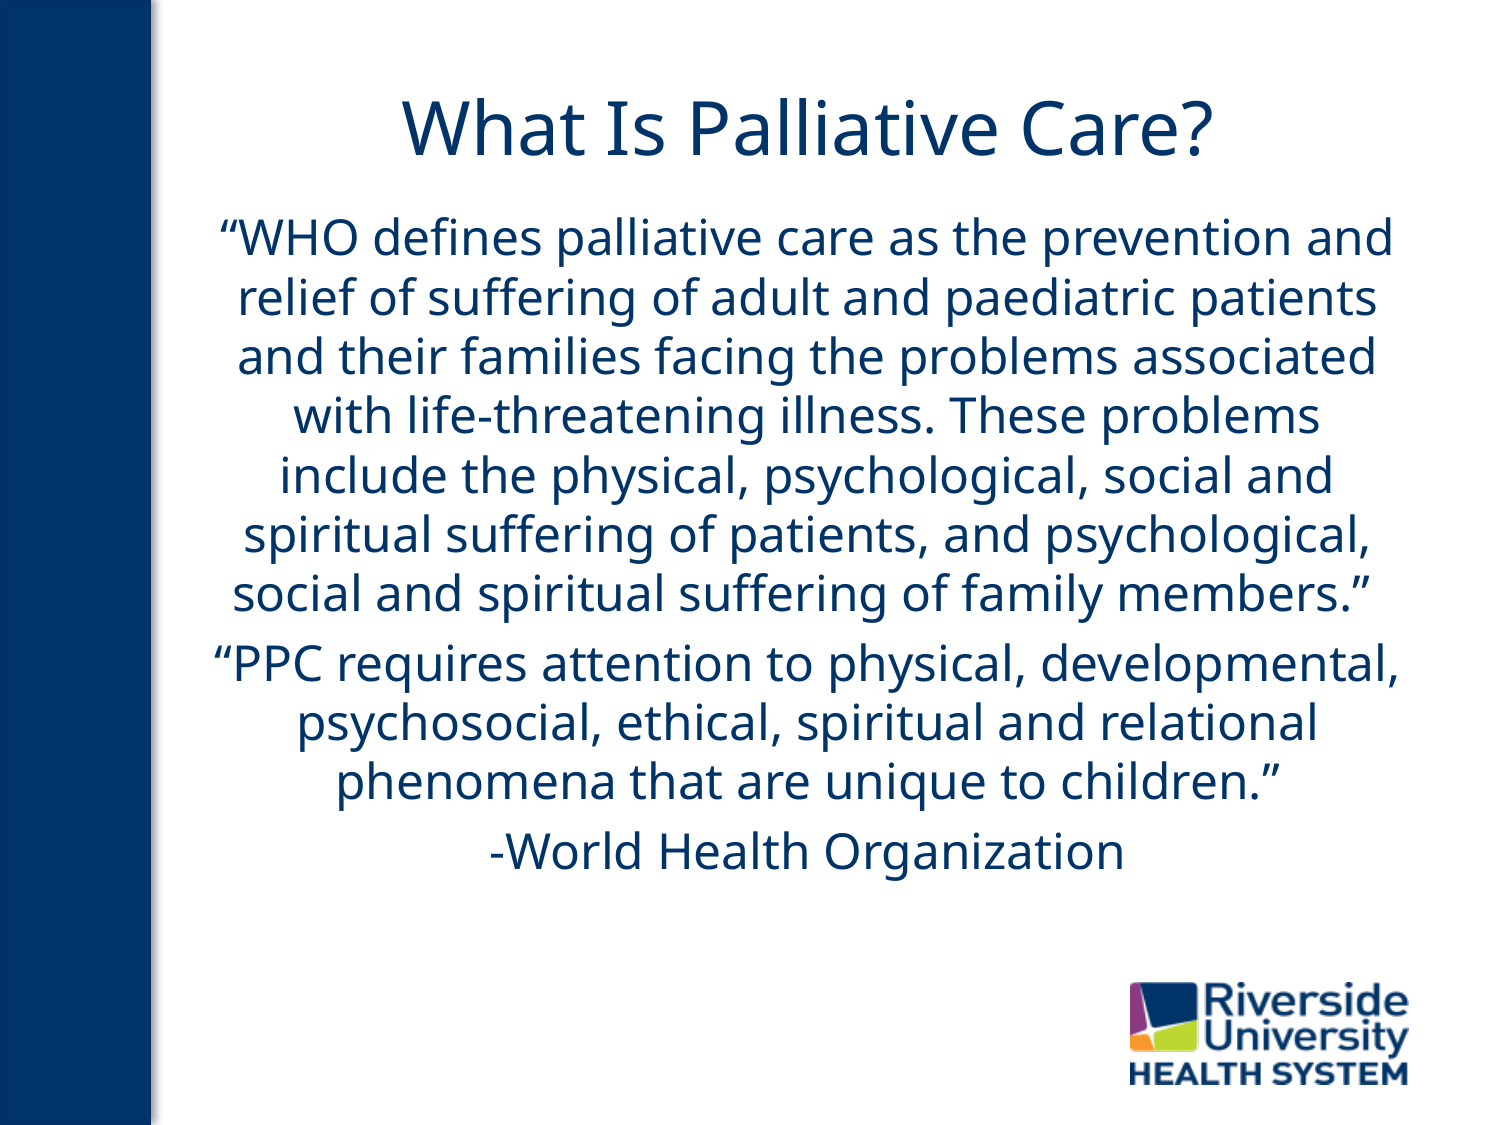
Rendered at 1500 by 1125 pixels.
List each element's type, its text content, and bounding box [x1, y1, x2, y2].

subtitle “WHO defines palliative care as the prevention and relief of suffering of adult and paediatric patients and their families facing the problems associated with life-threatening illness. These problems include the physical, psychological, social and spiritual suffering of patients, and psychological, social and spiritual suffering of family members.” “PPC requires attention to physical, developmental, psychosocial, ethical, spiritual and relational phenomena that are unique to children.” -World Health Organization [207, 206, 1408, 946]
title What Is Palliative Care? [207, 18, 1408, 171]
picture [1130, 982, 1409, 1085]
